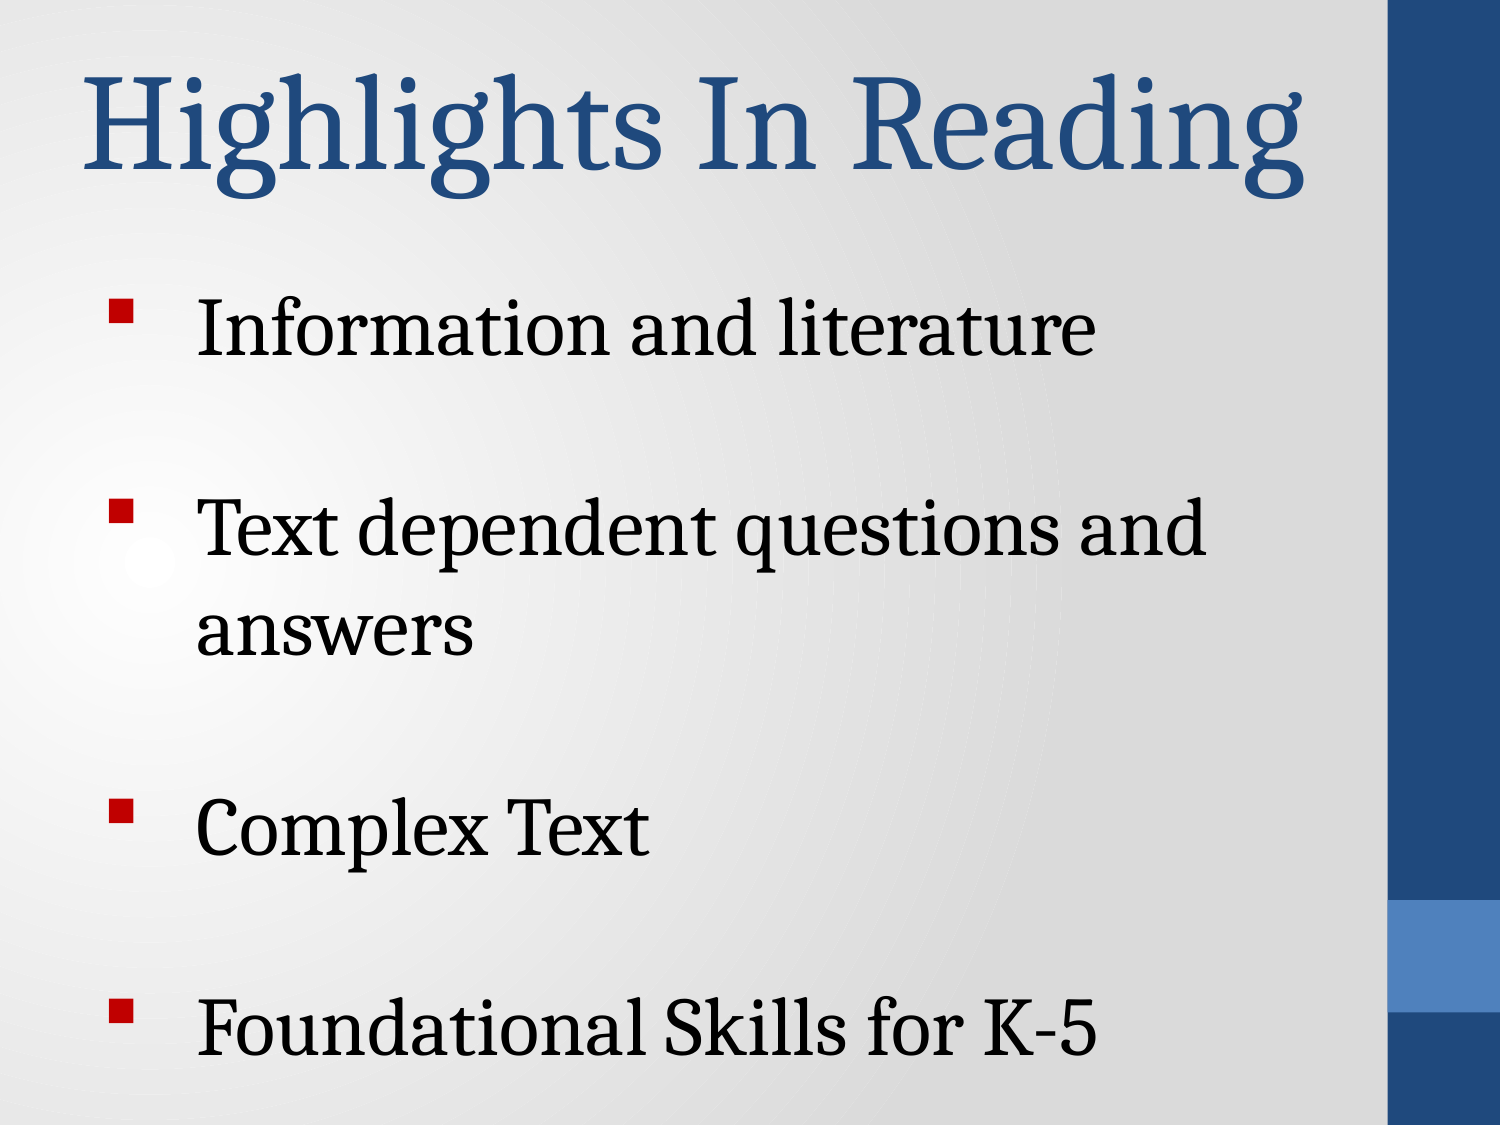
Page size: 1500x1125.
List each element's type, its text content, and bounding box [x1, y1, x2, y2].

text_box Information and literature Text dependent questions and answers Complex Text Foundational Skills for K-5 [12, 264, 1375, 1080]
text_box Highlights In Reading [0, 24, 1388, 205]
